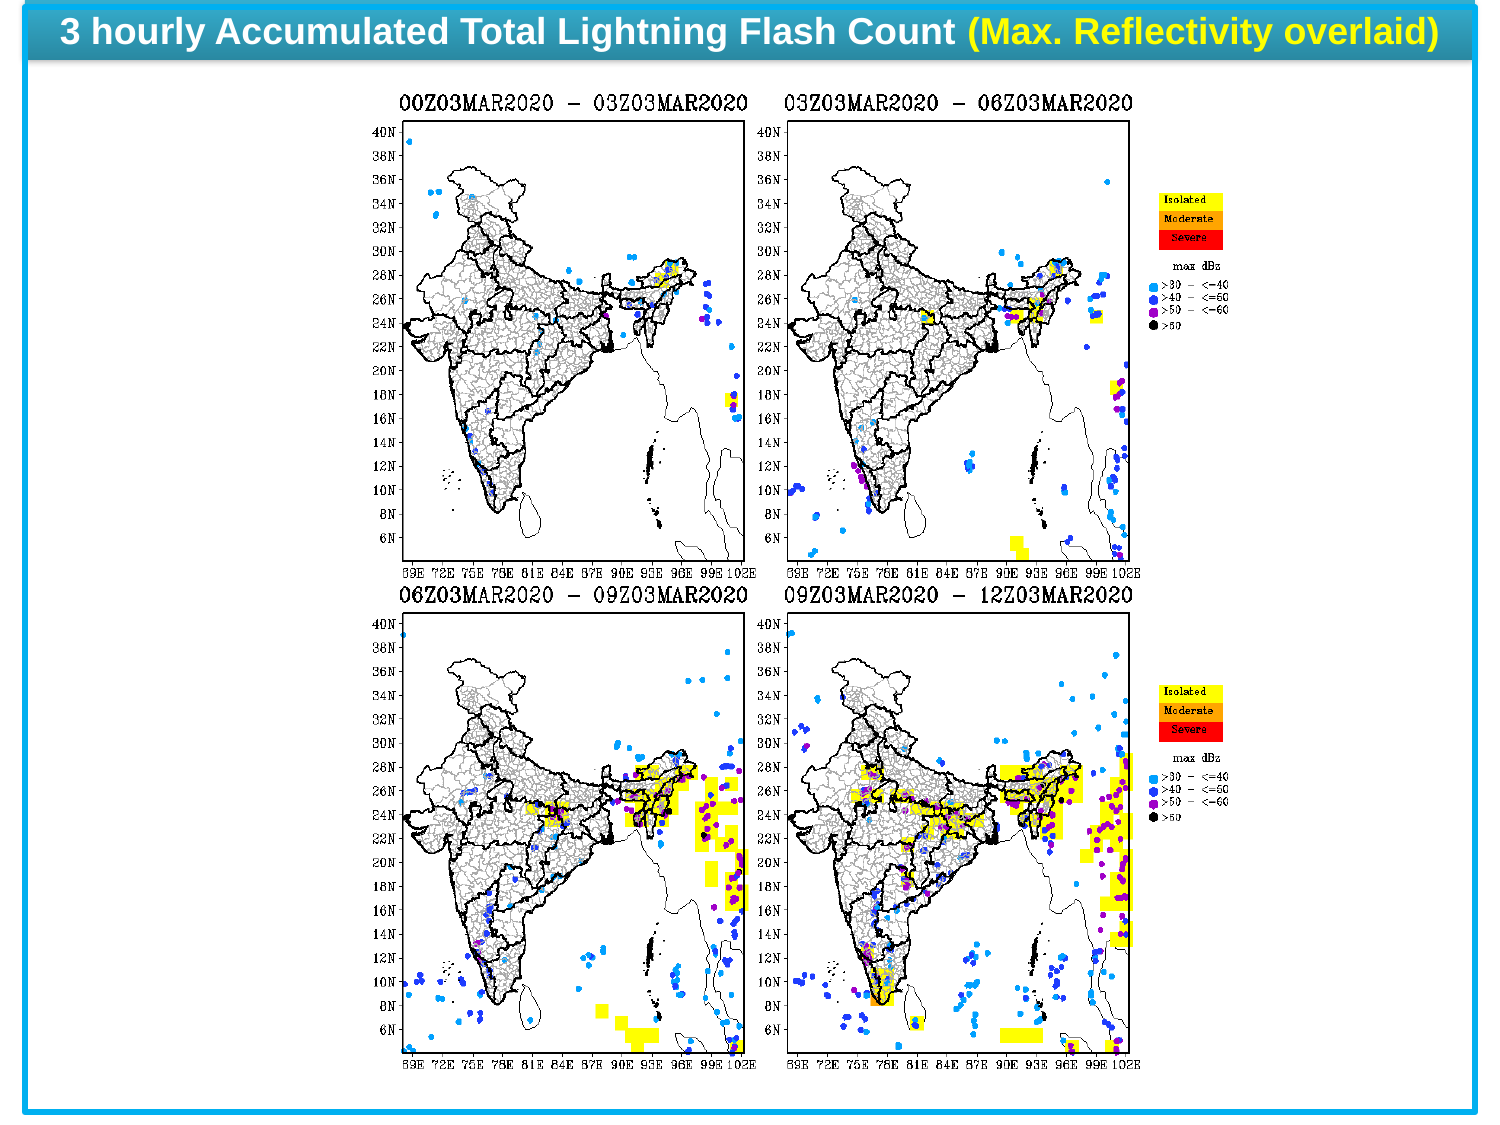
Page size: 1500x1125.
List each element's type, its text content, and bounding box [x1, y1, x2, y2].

text_box [23, 5, 1477, 1114]
text_box 3 hourly Accumulated Total Lightning Flash Count (Max. Reflectivity overlaid) [24, 0, 1475, 5]
picture [371, 93, 1228, 1069]
